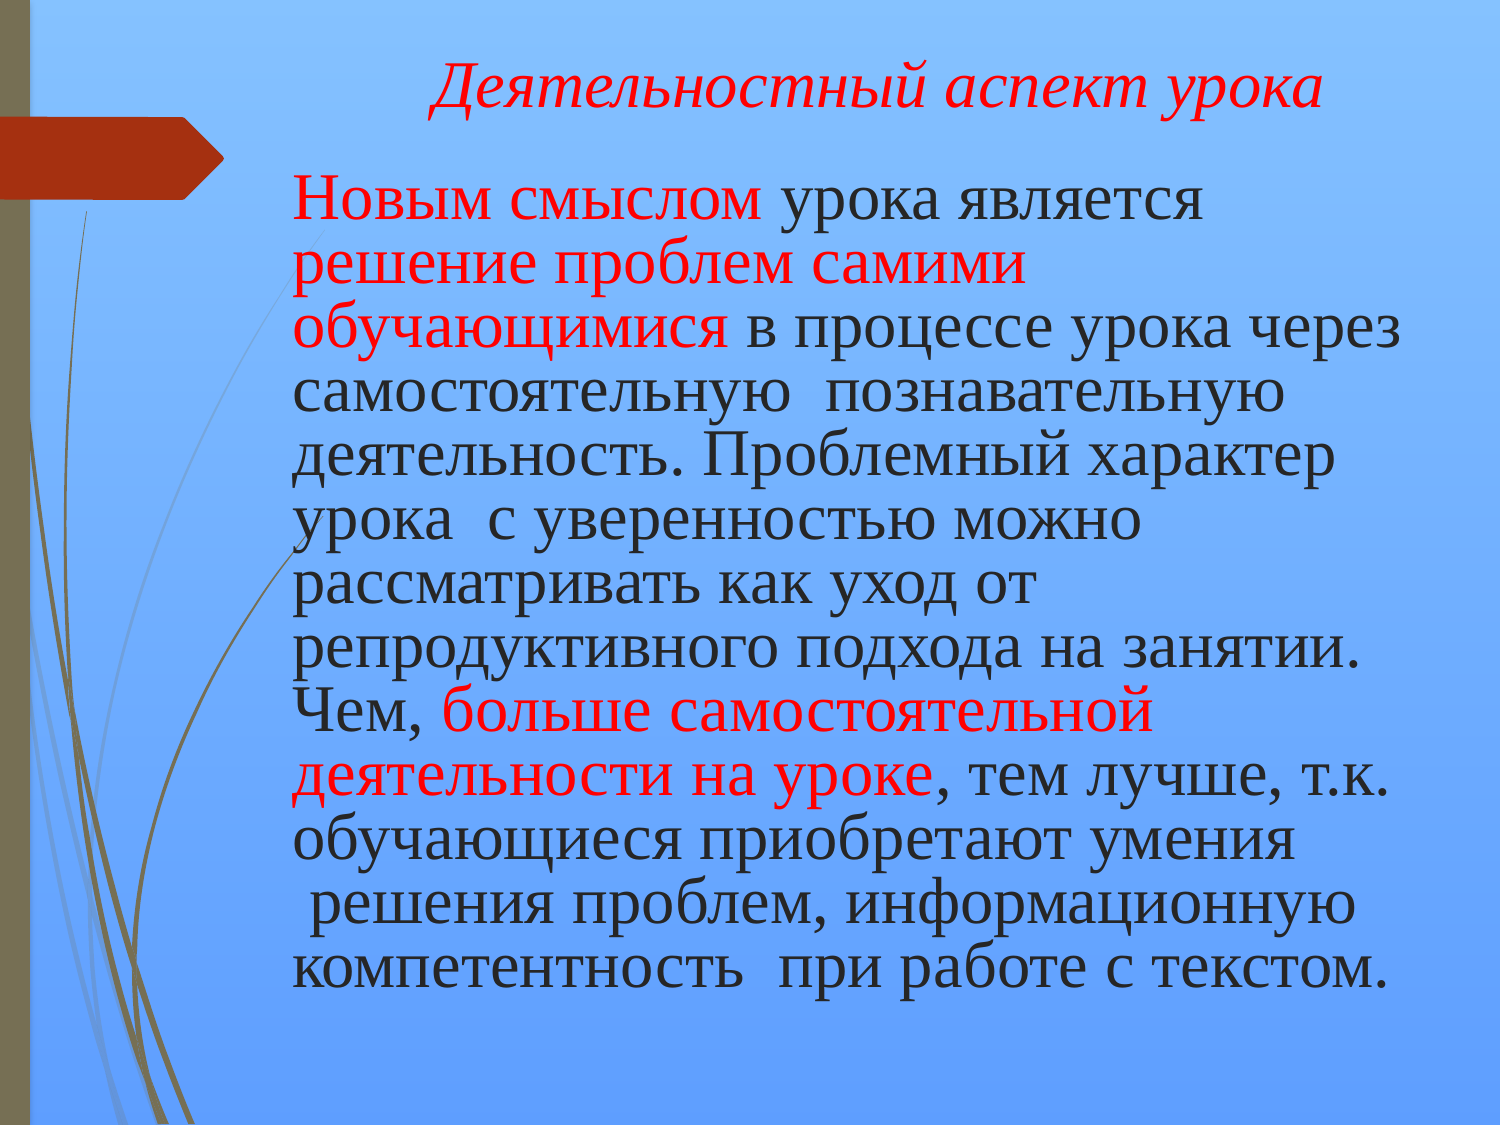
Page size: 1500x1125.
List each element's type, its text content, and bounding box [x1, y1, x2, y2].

title Новым смыслом урока является решение проблем самими обучающимися в процессе урока через самостоятельную познавательную деятельность. Проблемный характер урока с уверенностью можно рассматривать как уход от репродуктивного подхода на занятии. Чем, больше самостоятельной деятельности на уроке, тем лучше, т.к. обучающиеся приобретают умения решения проблем, информационную компетентность при работе с текстом. [277, 160, 1495, 1071]
text_box Деятельностный аспект урока [310, 42, 1449, 173]
